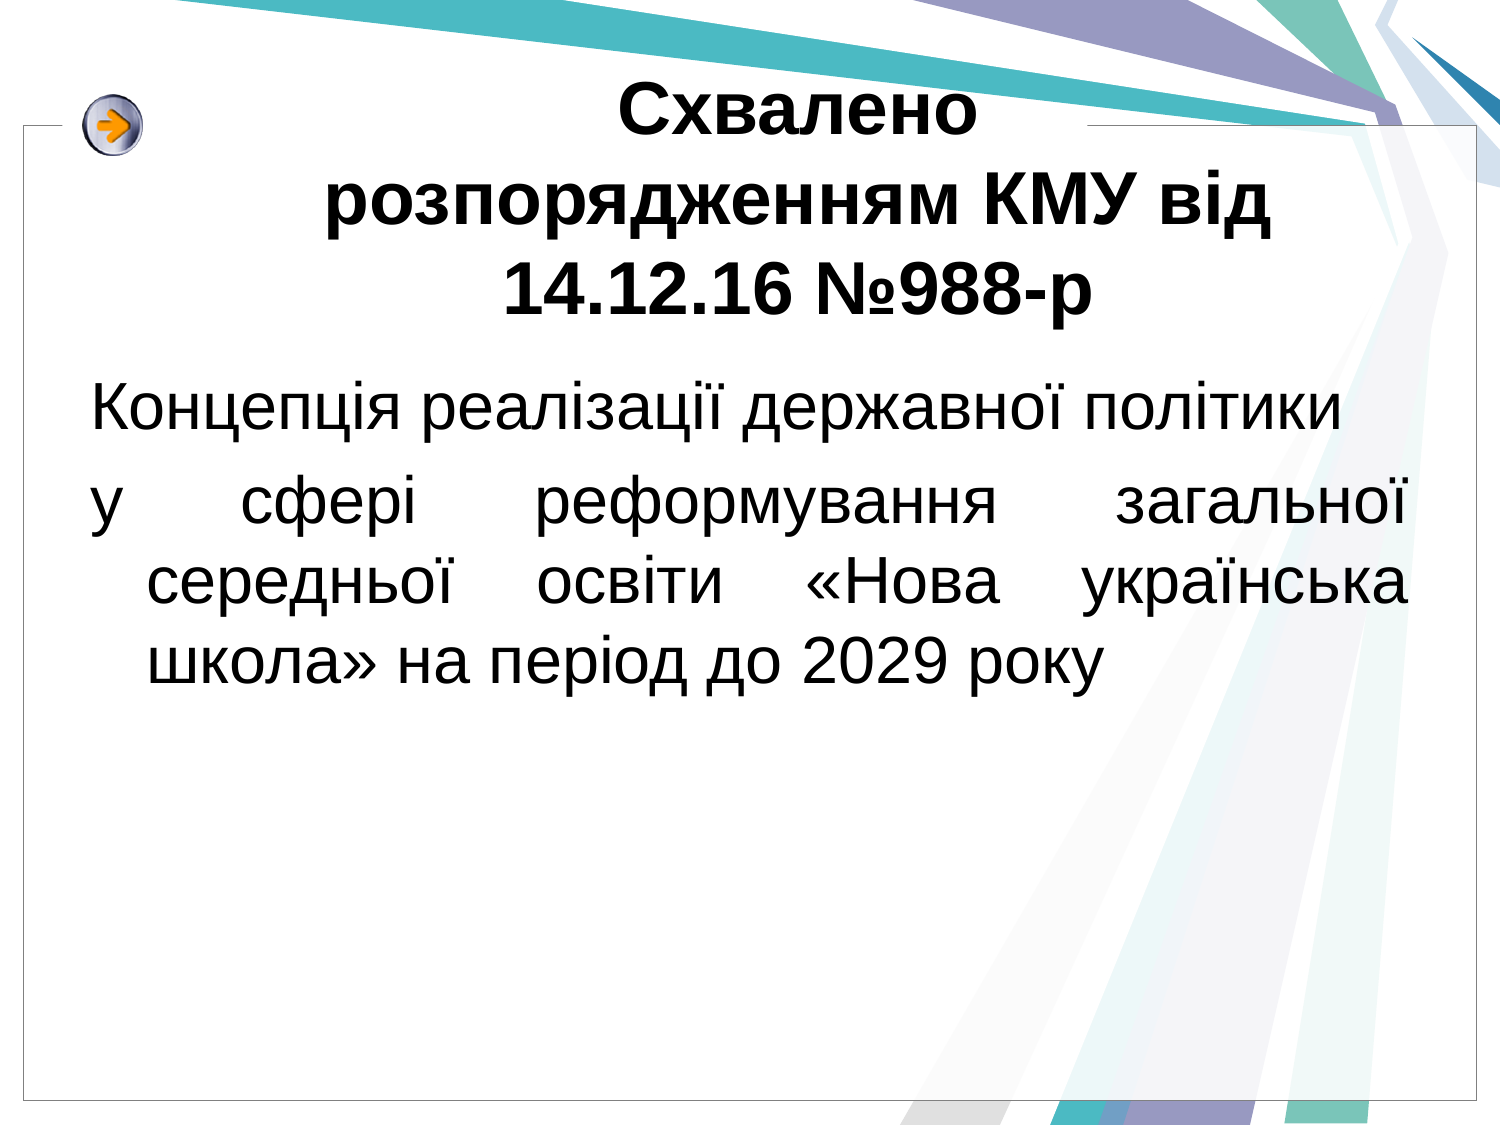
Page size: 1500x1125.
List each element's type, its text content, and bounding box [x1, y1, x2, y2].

picture [82, 94, 143, 156]
title Схвалено розпорядженням КМУ від 14.12.16 №988-р [281, 58, 1316, 262]
list Концепція реалізації державної політики у сфері реформування загальної середньої освіти «Нова українська школа» на період до 2029 року [75, 262, 1425, 1005]
